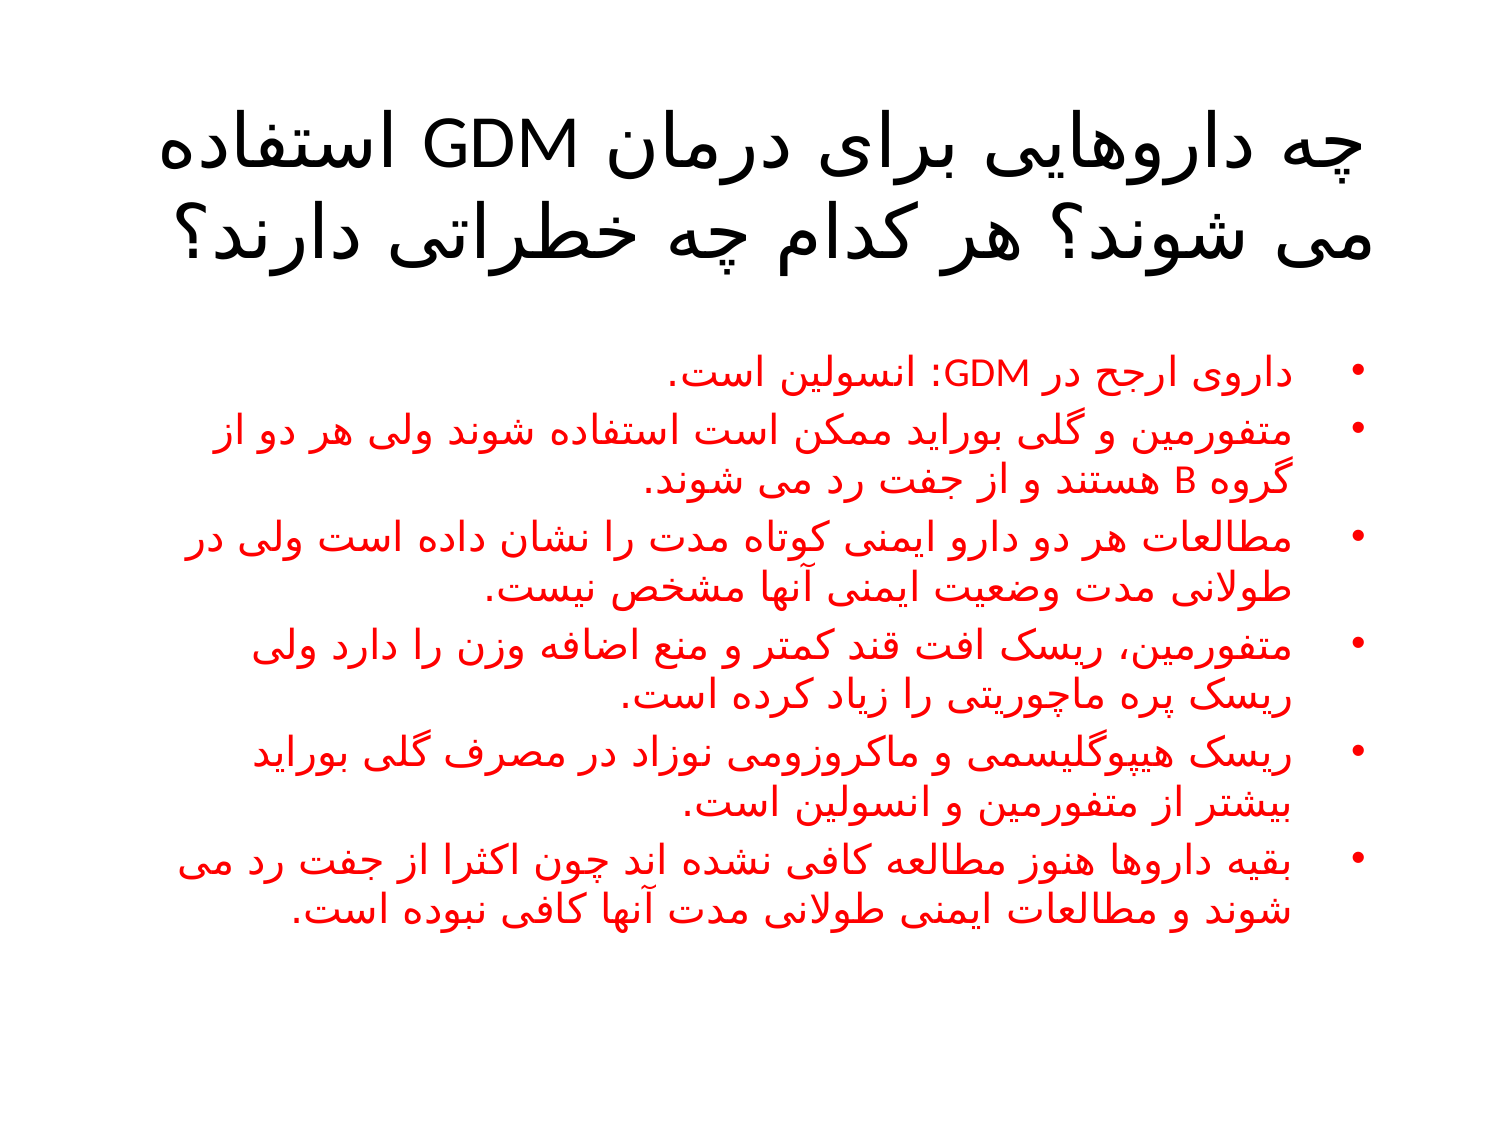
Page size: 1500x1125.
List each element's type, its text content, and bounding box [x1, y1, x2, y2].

subtitle داروی ارجح در GDM: انسولین است. متفورمین و گلی بوراید ممکن است استفاده شوند ولی هر دو از گروه B هستند و از جفت رد می شوند. مطالعات هر دو دارو ایمنی کوتاه مدت را نشان داده است ولی در طولانی مدت وضعیت ایمنی آنها مشخص نیست. متفورمین، ریسک افت قند کمتر و منع اضافه وزن را دارد ولی ریسک پره ماچوریتی را زیاد کرده است. ریسک هیپوگلیسمی و ماکروزومی نوزاد در مصرف گلی بوراید بیشتر از متفورمین و انسولین است. بقیه داروها هنوز مطالعه کافی نشده اند چون اکثرا از جفت رد می شوند و مطالعات ایمنی طولانی مدت آنها کافی نبوده است. [162, 337, 1375, 988]
title چه داروهایی برای درمان GDM استفاده می شوند؟ هر کدام چه خطراتی دارند؟ [125, 62, 1400, 304]
